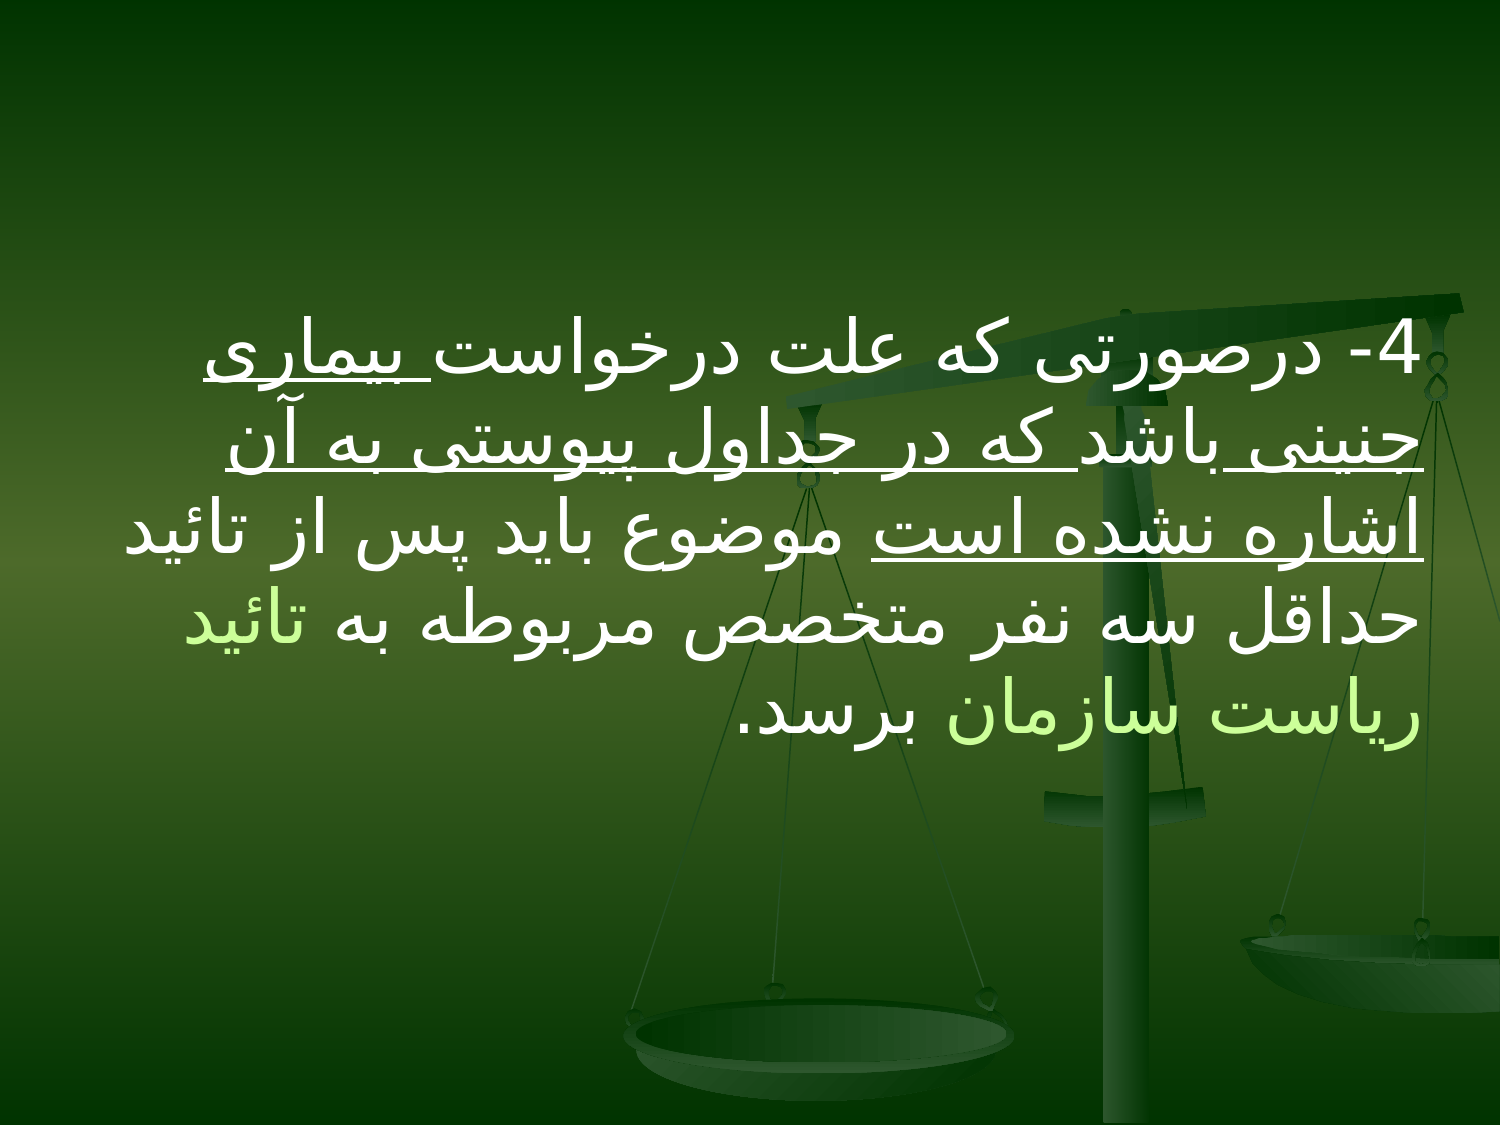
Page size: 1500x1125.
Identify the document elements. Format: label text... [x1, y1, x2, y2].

list 4- درصورتی که علت درخواست بیماری جنینی باشد که در جداول پیوستی به آن اشاره نشده است موضوع باید پس از تائید حداقل سه نفر متخصص مربوطه به تائید ریاست سازمان برسد. [76, 290, 1440, 764]
